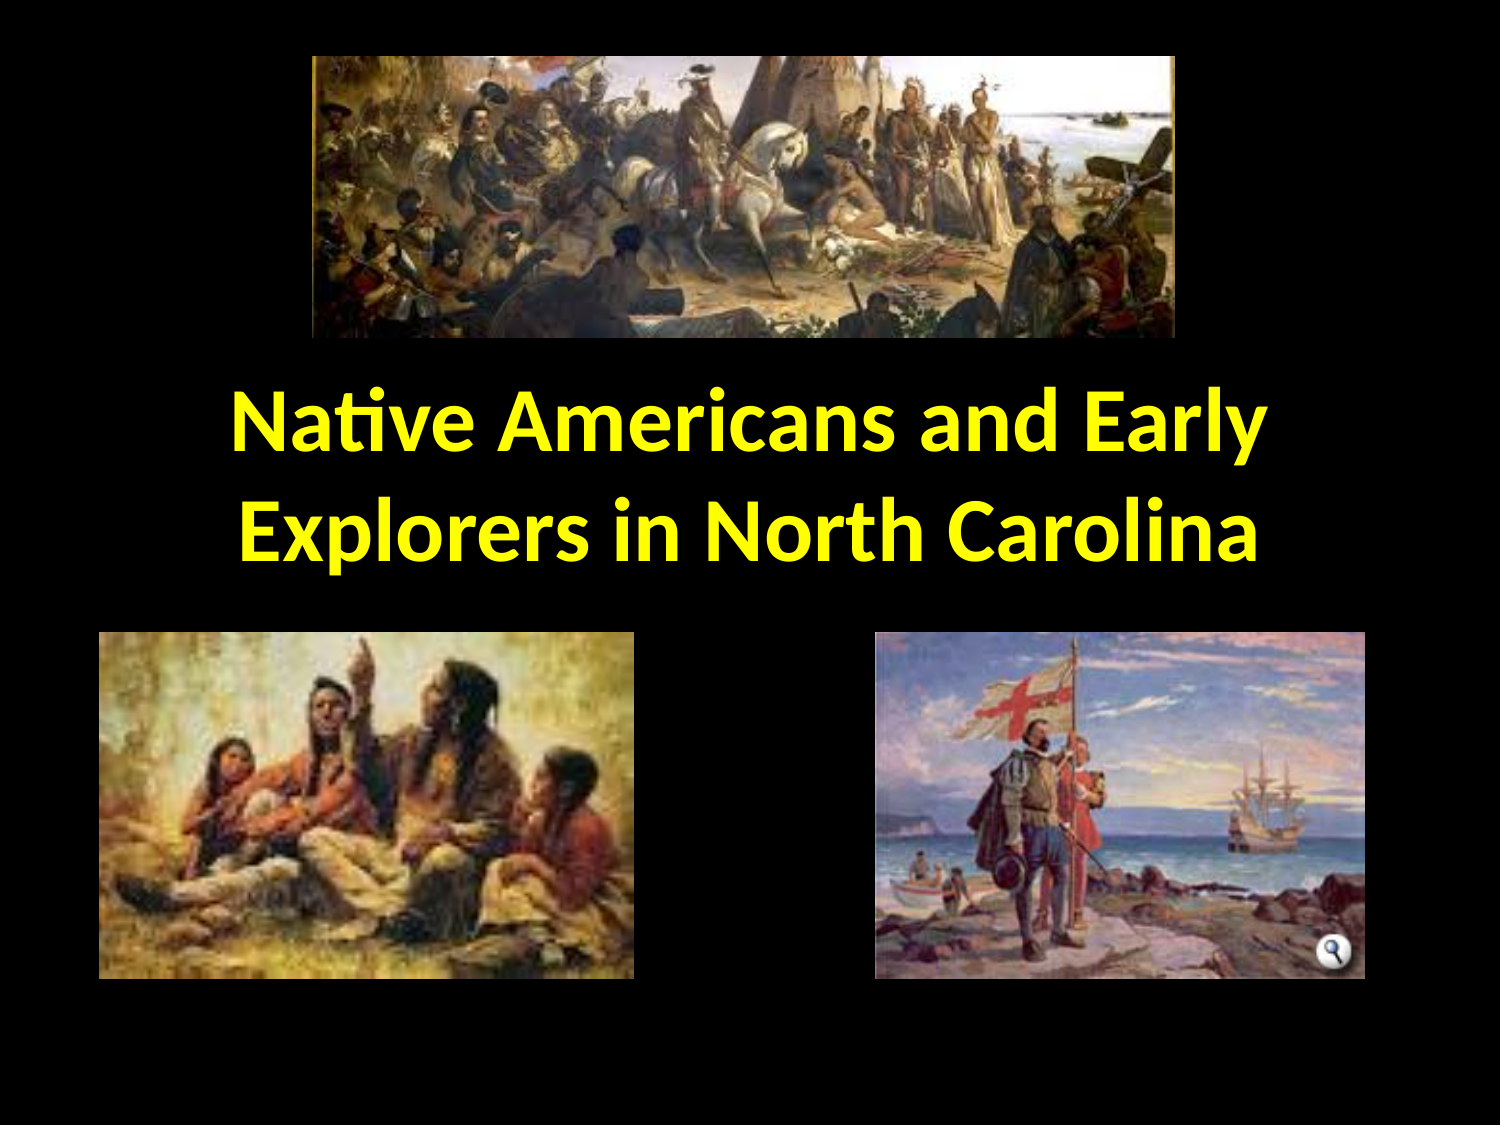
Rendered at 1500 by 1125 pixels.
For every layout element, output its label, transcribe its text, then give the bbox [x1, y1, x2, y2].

picture [312, 56, 1176, 338]
picture [874, 632, 1365, 979]
title Native Americans and Early Explorers in North Carolina [112, 349, 1388, 591]
picture [99, 632, 634, 979]
